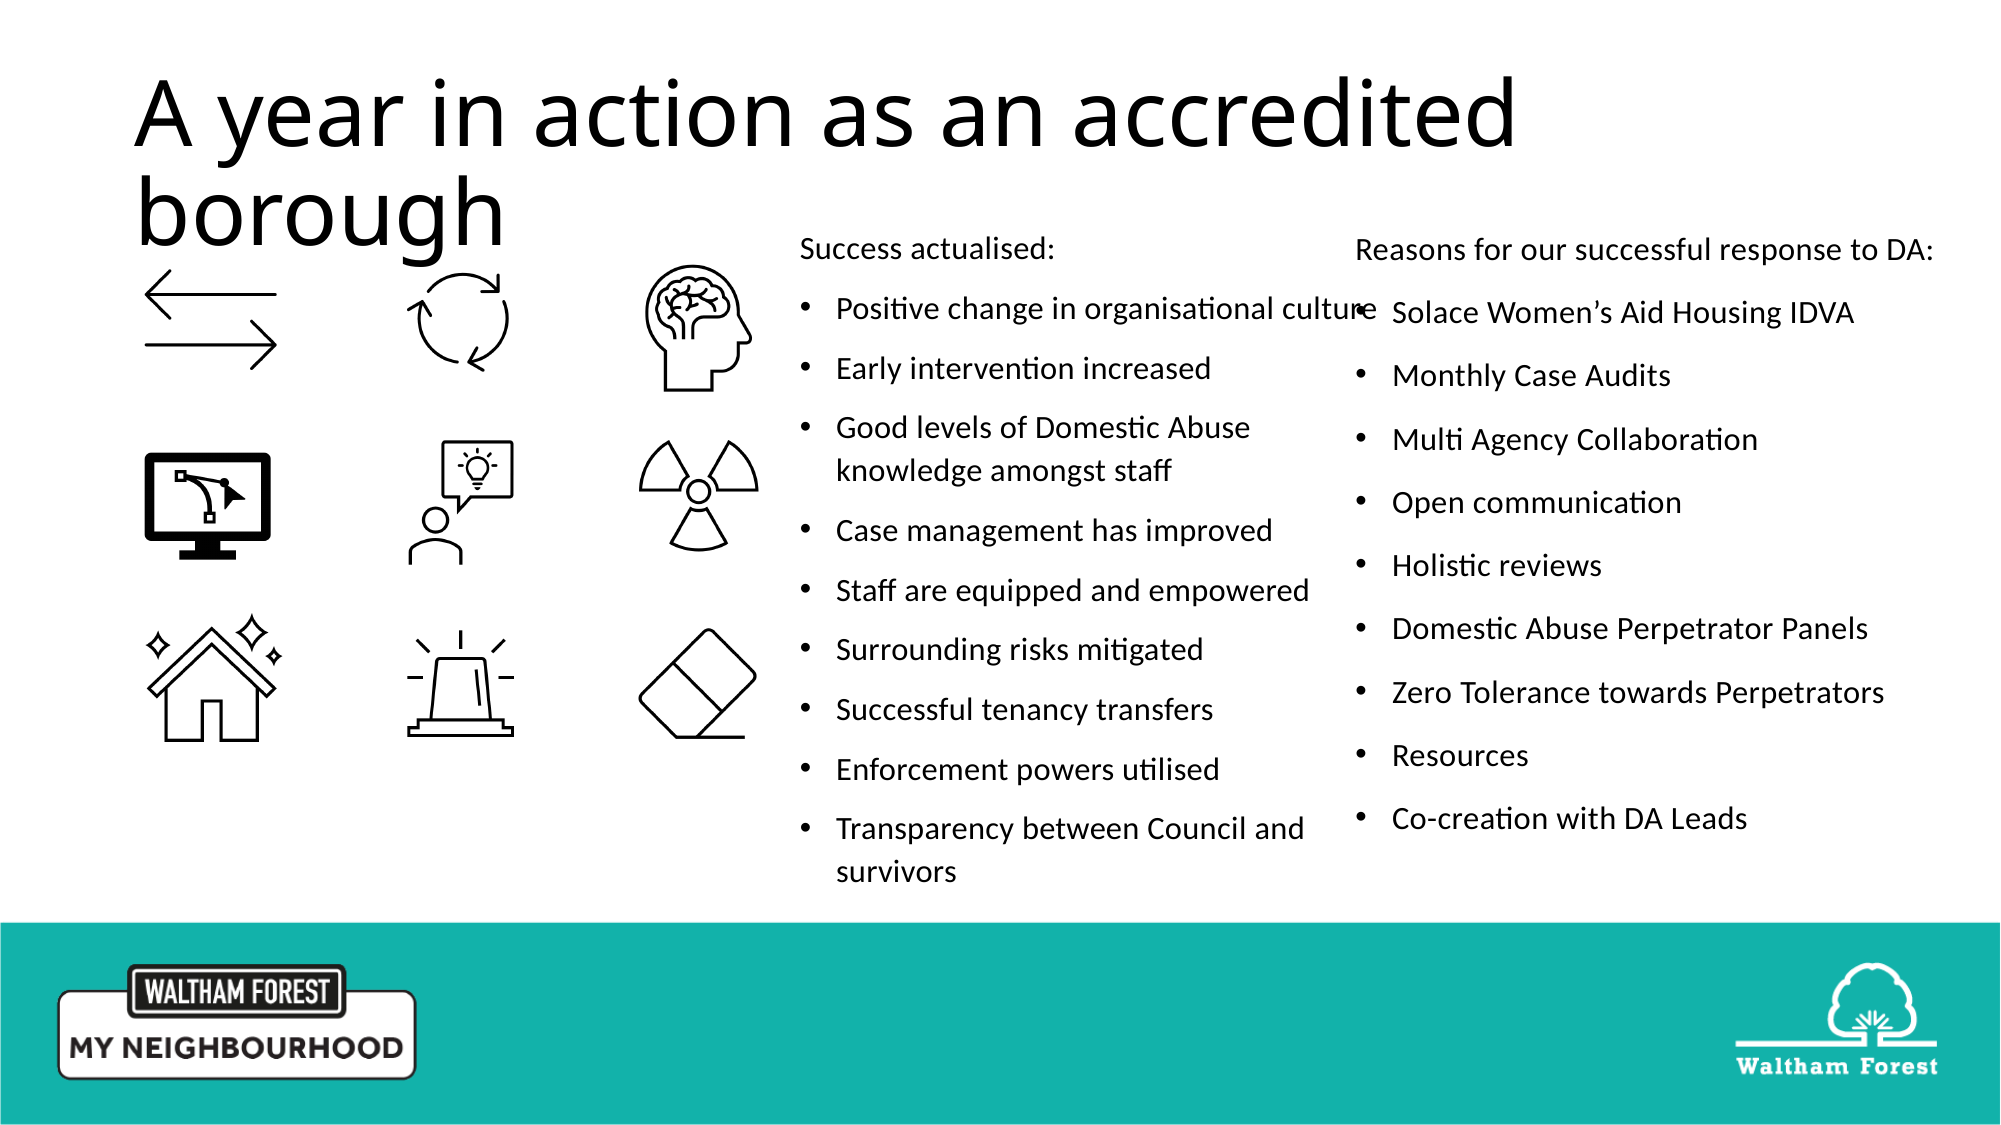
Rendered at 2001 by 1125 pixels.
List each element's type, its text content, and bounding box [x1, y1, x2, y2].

text_box Reasons for our successful response to DA: Solace Women’s Aid Housing IDVA Monthly Case Audits Multi Agency Collaboration Open communication Holistic reviews Domestic Abuse Perpetrator Panels Zero Tolerance towards Perpetrators Resources Co-creation with DA Leads [1355, 223, 1937, 855]
picture [0, 0, 2001, 1125]
text_box A year in action as an accredited borough [120, 59, 1880, 222]
title [137, 222, 1863, 278]
text_box Success actualised: Positive change in organisational culture Early intervention increased Good levels of Domestic Abuse knowledge amongst staff Case management has improved Staff are equipped and empowered Surrounding risks mitigated Successful tenancy transfers Enforcement powers utilised Transparency between Council and survivors [799, 223, 1382, 929]
